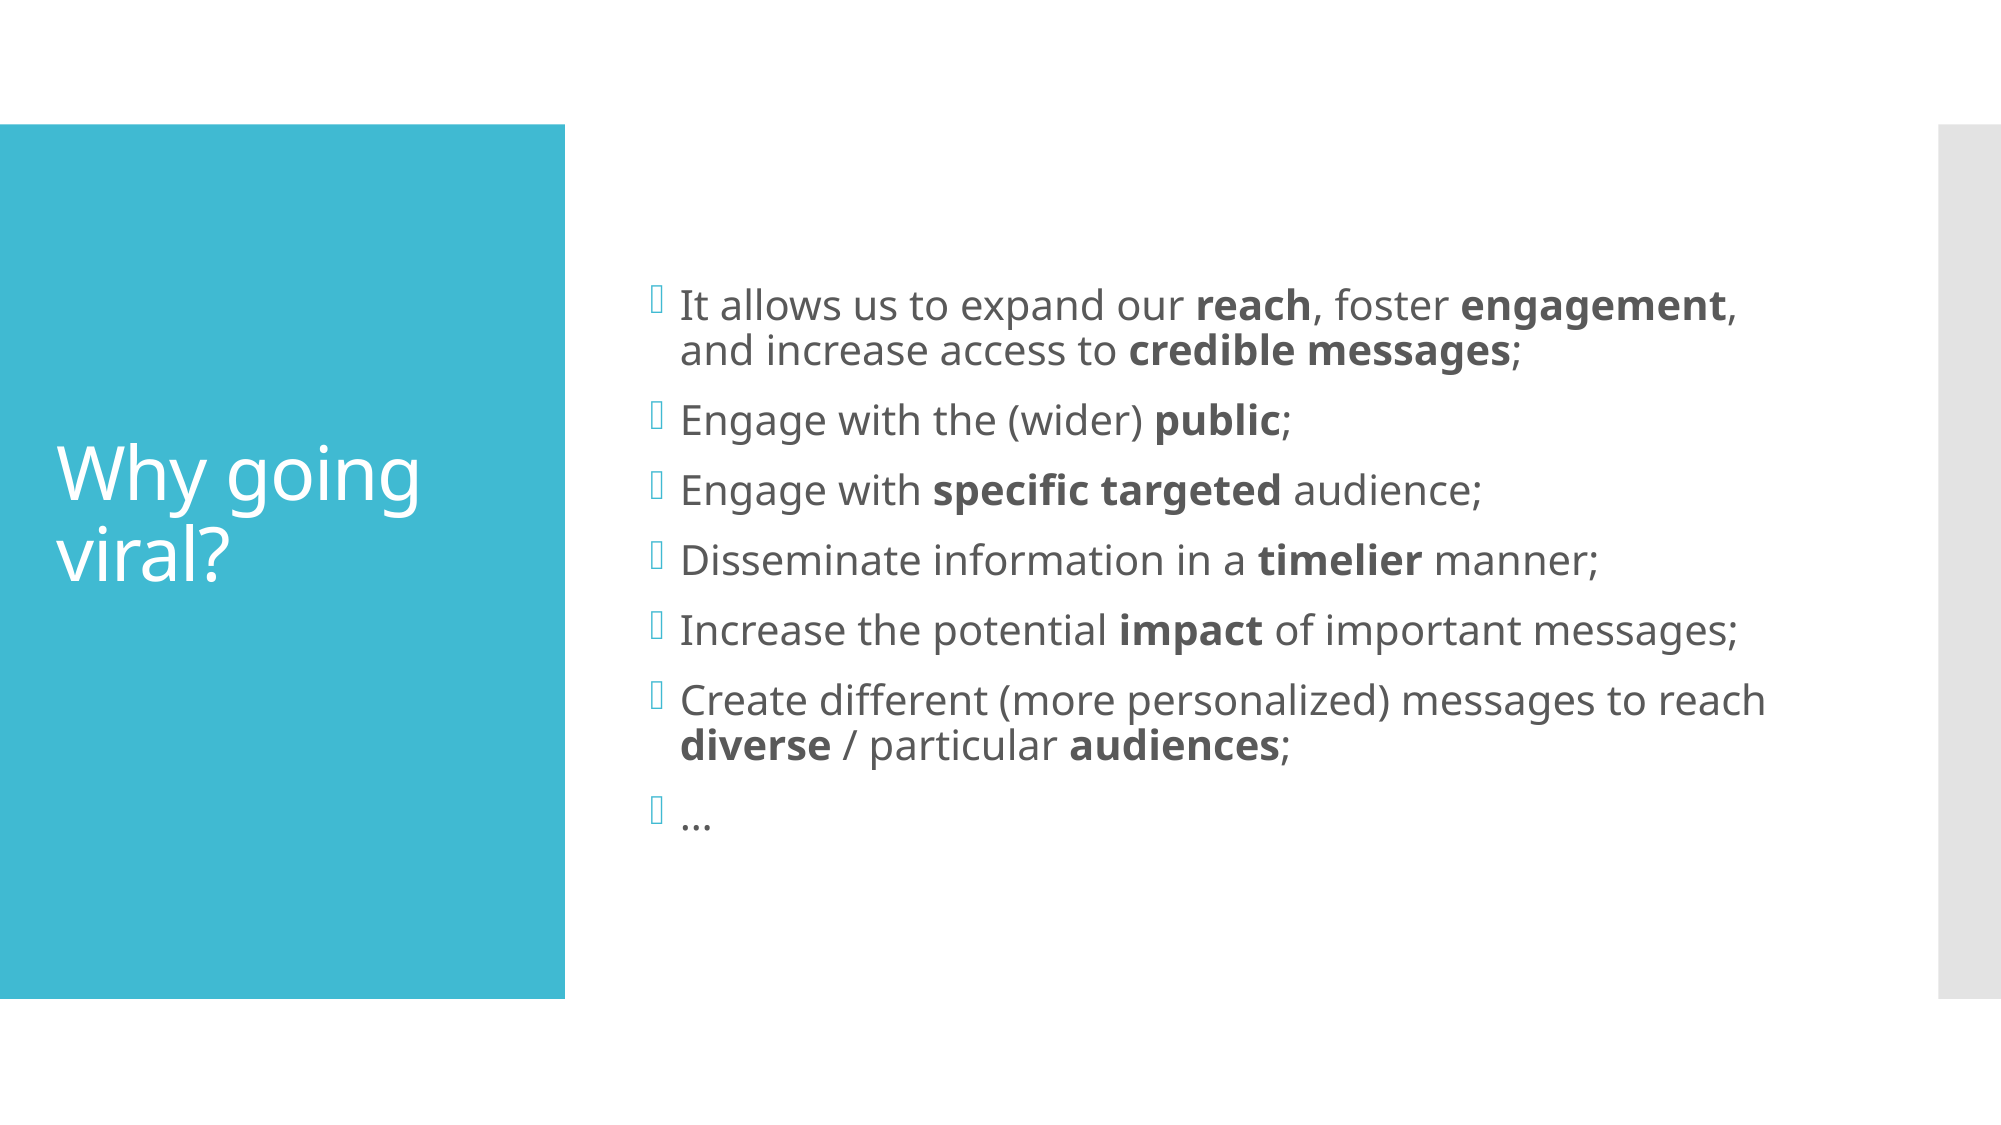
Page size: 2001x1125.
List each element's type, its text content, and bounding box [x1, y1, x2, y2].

title Why going viral? [41, 184, 525, 940]
list It allows us to expand our reach, foster engagement, and increase access to credible messages; Engage with the (wider) public; Engage with specific targeted audience; Disseminate information in a timelier manner; Increase the potential impact of important messages; Create different (more personalized) messages to reach diverse / particular audiences; … [634, 141, 1835, 982]
